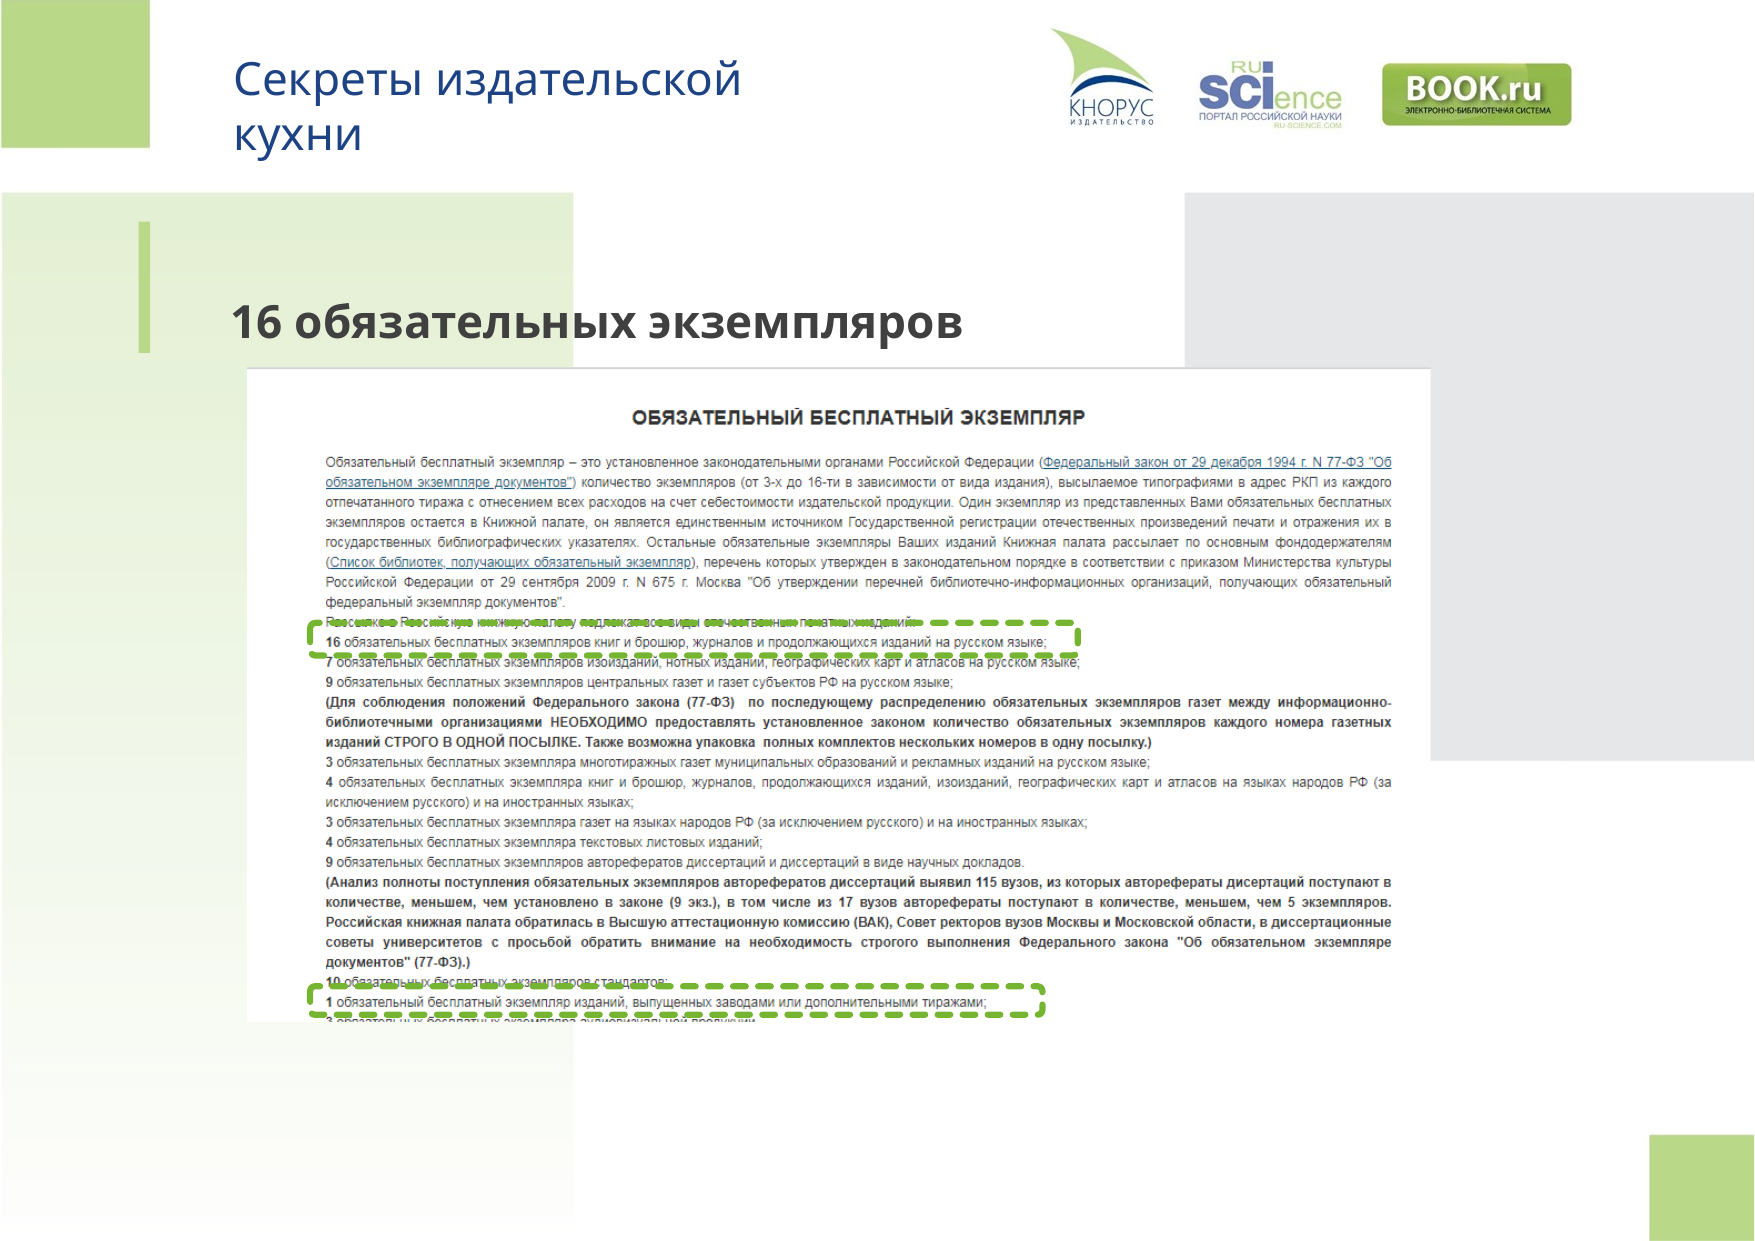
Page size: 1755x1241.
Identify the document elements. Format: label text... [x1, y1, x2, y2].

picture [0, 0, 1755, 1241]
text_box Секреты издательской кухни [215, 65, 889, 144]
text_box 16 обязательных экземпляров [215, 285, 1650, 630]
text_box [137, 220, 152, 355]
